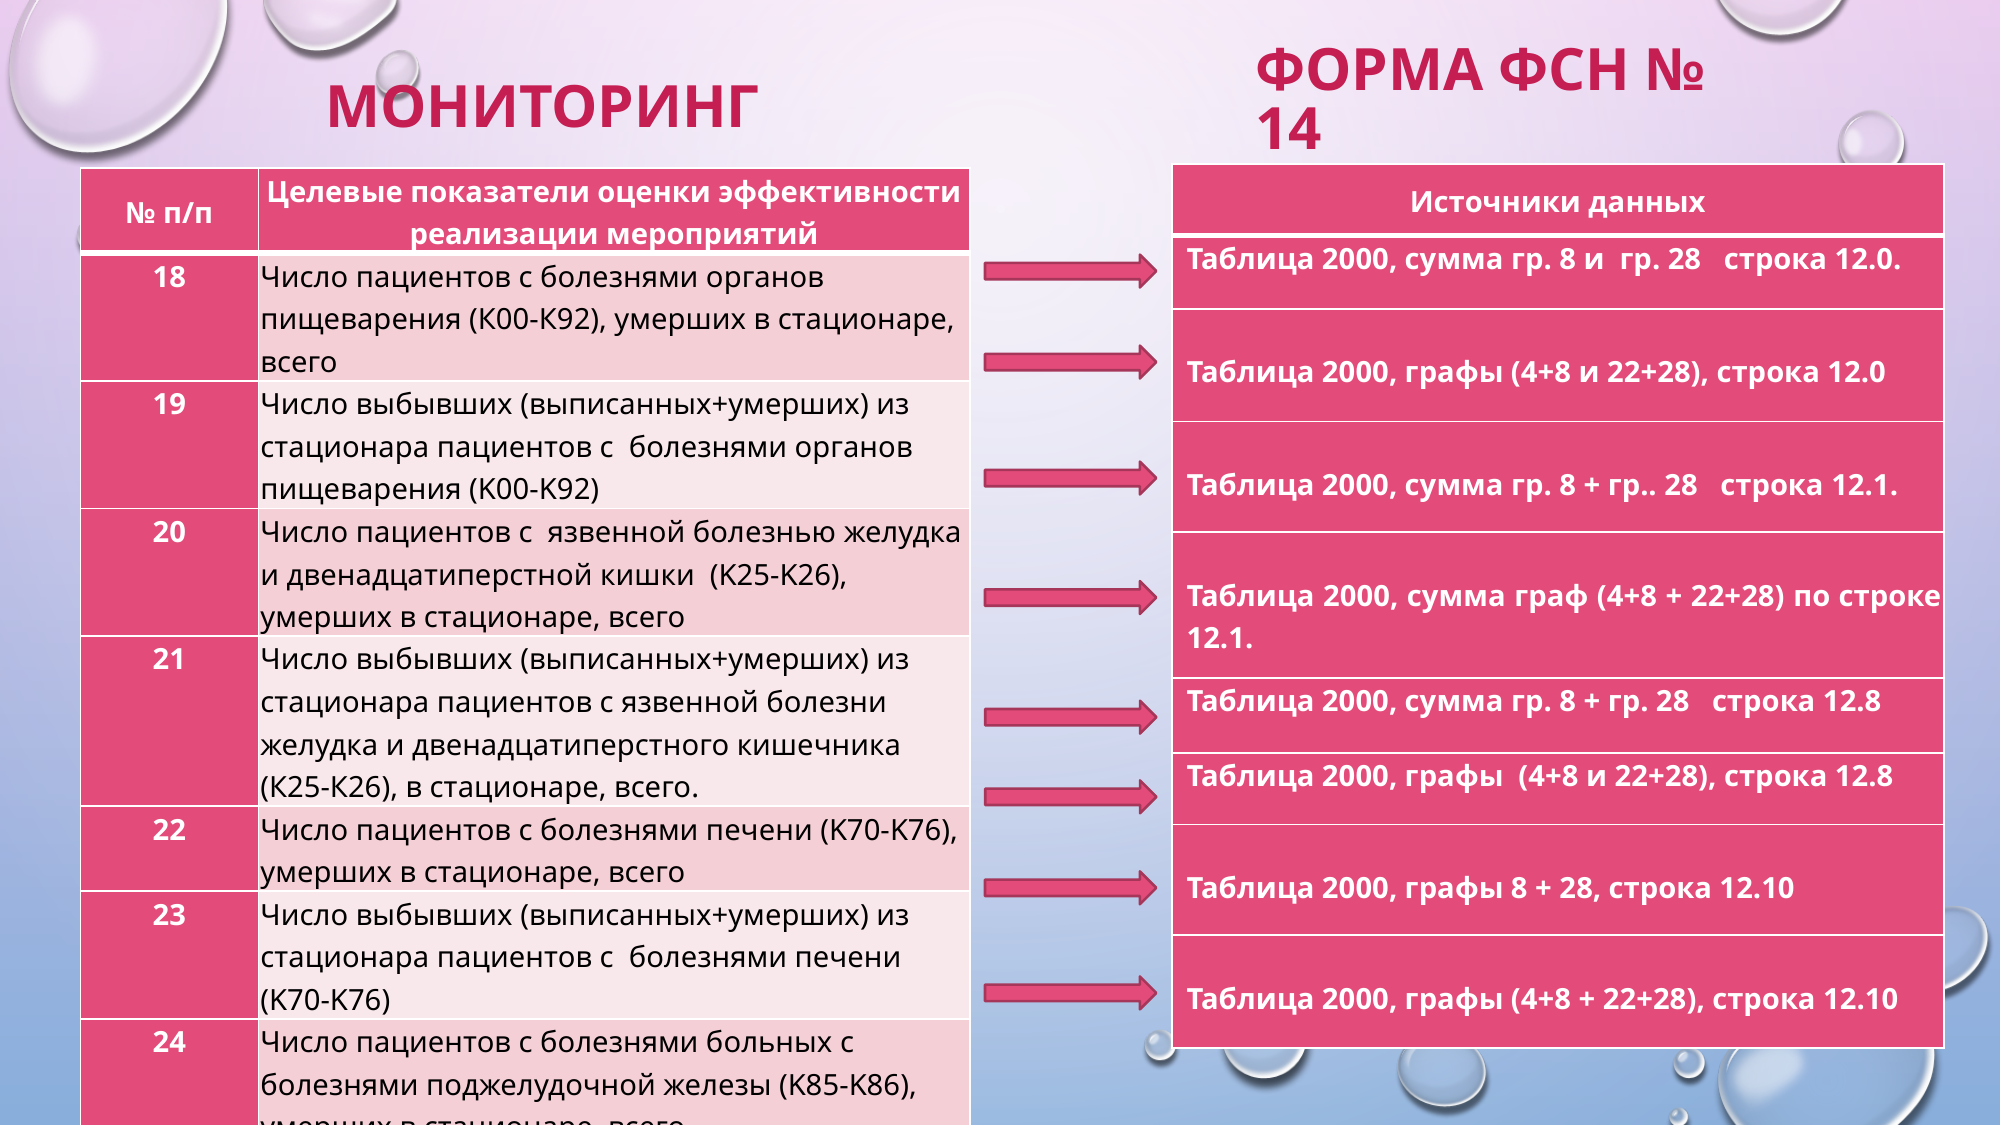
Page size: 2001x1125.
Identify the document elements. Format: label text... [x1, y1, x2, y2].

table_cell 21 [81, 637, 258, 805]
table_cell Число выбывших (выписанных+умерших) из стационара пациентов с болезнями печени (K70-K76) [259, 892, 969, 1018]
table_cell Таблица 2000, сумма граф (4+8 + 22+28) по строке 12.1. [1173, 533, 1943, 677]
table_cell Число пациентов с язвенной болезнью желудка и двенадцатиперстной кишки (K25-K26), умерших в стационаре, всего [259, 509, 969, 635]
table_cell 18 [81, 256, 258, 380]
table_header Целевые показатели оценки эффективности реализации мероприятий [259, 169, 969, 250]
table_cell Таблица 2000, графы (4+8 и 22+28), строка 12.8 [1173, 754, 1943, 824]
table_cell Число пациентов с болезнями печени (K70-K76), умерших в стационаре, всего [259, 807, 969, 890]
text_box [983, 344, 1158, 380]
table_cell Число пациентов с болезнями органов пищеварения (К00-К92), умерших в стационаре, всего [259, 256, 969, 380]
table_cell Число пациентов с болезнями больных с болезнями поджелудочной железы (K85-K86), умерших в стационаре, всего [259, 1020, 969, 1125]
table_header Источники данных [1173, 165, 1943, 233]
table_cell Таблица 2000, графы (4+8 + 22+28), строка 12.10 [1173, 936, 1943, 1047]
text_box [983, 975, 1158, 1011]
table_cell Таблица 2000, сумма гр. 8 + гр.. 28 строка 12.1. [1173, 422, 1943, 531]
table_cell 22 [81, 807, 258, 890]
table_cell Таблица 2000, графы (4+8 и 22+28), строка 12.0 [1173, 310, 1943, 421]
table_cell 20 [81, 509, 258, 635]
text_box [983, 779, 1158, 815]
text_box [983, 253, 1158, 289]
text_box [983, 870, 1158, 906]
table_header № п/п [81, 169, 258, 250]
table_cell Таблица 2000, сумма гр. 8 и гр. 28 строка 12.0. [1173, 238, 1943, 308]
table_cell 24 [81, 1020, 258, 1125]
list ФОРМА ФСН № 14 [1240, 56, 1798, 163]
text_box [983, 460, 1158, 496]
table_cell Таблица 2000, сумма гр. 8 + гр. 28 строка 12.8 [1173, 679, 1943, 752]
table_cell 19 [81, 382, 258, 508]
table_cell Число выбывших (выписанных+умерших) из стационара пациентов с язвенной болезни желудка и двенадцатиперстного кишечника (К25-К26), в стационаре, всего. [259, 637, 969, 805]
text_box [983, 699, 1158, 735]
picture [0, 0, 2000, 1125]
text_box [983, 579, 1158, 616]
table_cell 23 [81, 892, 258, 1018]
table_cell Таблица 2000, графы 8 + 28, строка 12.10 [1173, 825, 1943, 934]
list МОНИТОРИНГ [149, 34, 950, 167]
table_cell Число выбывших (выписанных+умерших) из стационара пациентов с болезнями органов пищеварения (K00-K92) [259, 382, 969, 508]
